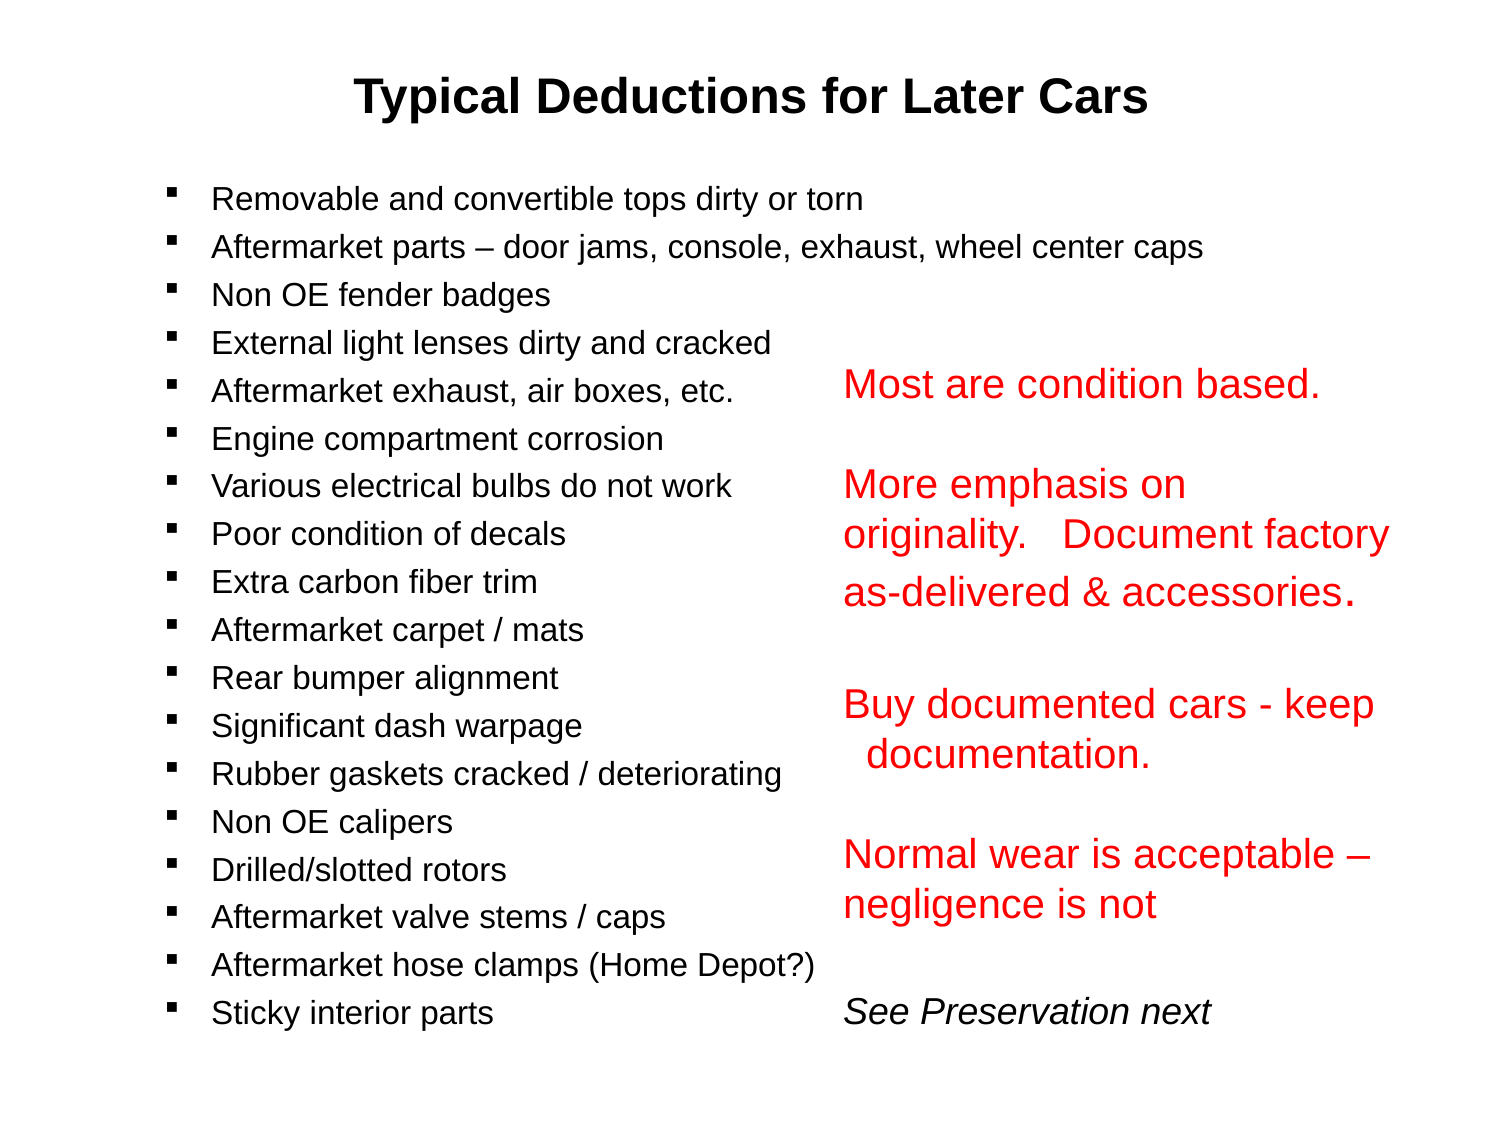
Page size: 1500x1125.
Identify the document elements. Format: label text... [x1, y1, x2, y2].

text_box Most are condition based. More emphasis on originality. Document factory as-delivered & accessories. Buy documented cars - keep documentation. Normal wear is acceptable – negligence is not See Preservation next [828, 349, 1417, 1040]
text_box Removable and convertible tops dirty or torn Aftermarket parts – door jams, console, exhaust, wheel center caps Non OE fender badges External light lenses dirty and cracked Aftermarket exhaust, air boxes, etc. Engine compartment corrosion Various electrical bulbs do not work Poor condition of decals Extra carbon fiber trim Aftermarket carpet / mats Rear bumper alignment Significant dash warpage Rubber gaskets cracked / deteriorating Non OE calipers Drilled/slotted rotors Aftermarket valve stems / caps Aftermarket hose clamps (Home Depot?) Sticky interior parts [149, 161, 1377, 1039]
title Typical Deductions for Later Cars [76, 0, 1427, 188]
